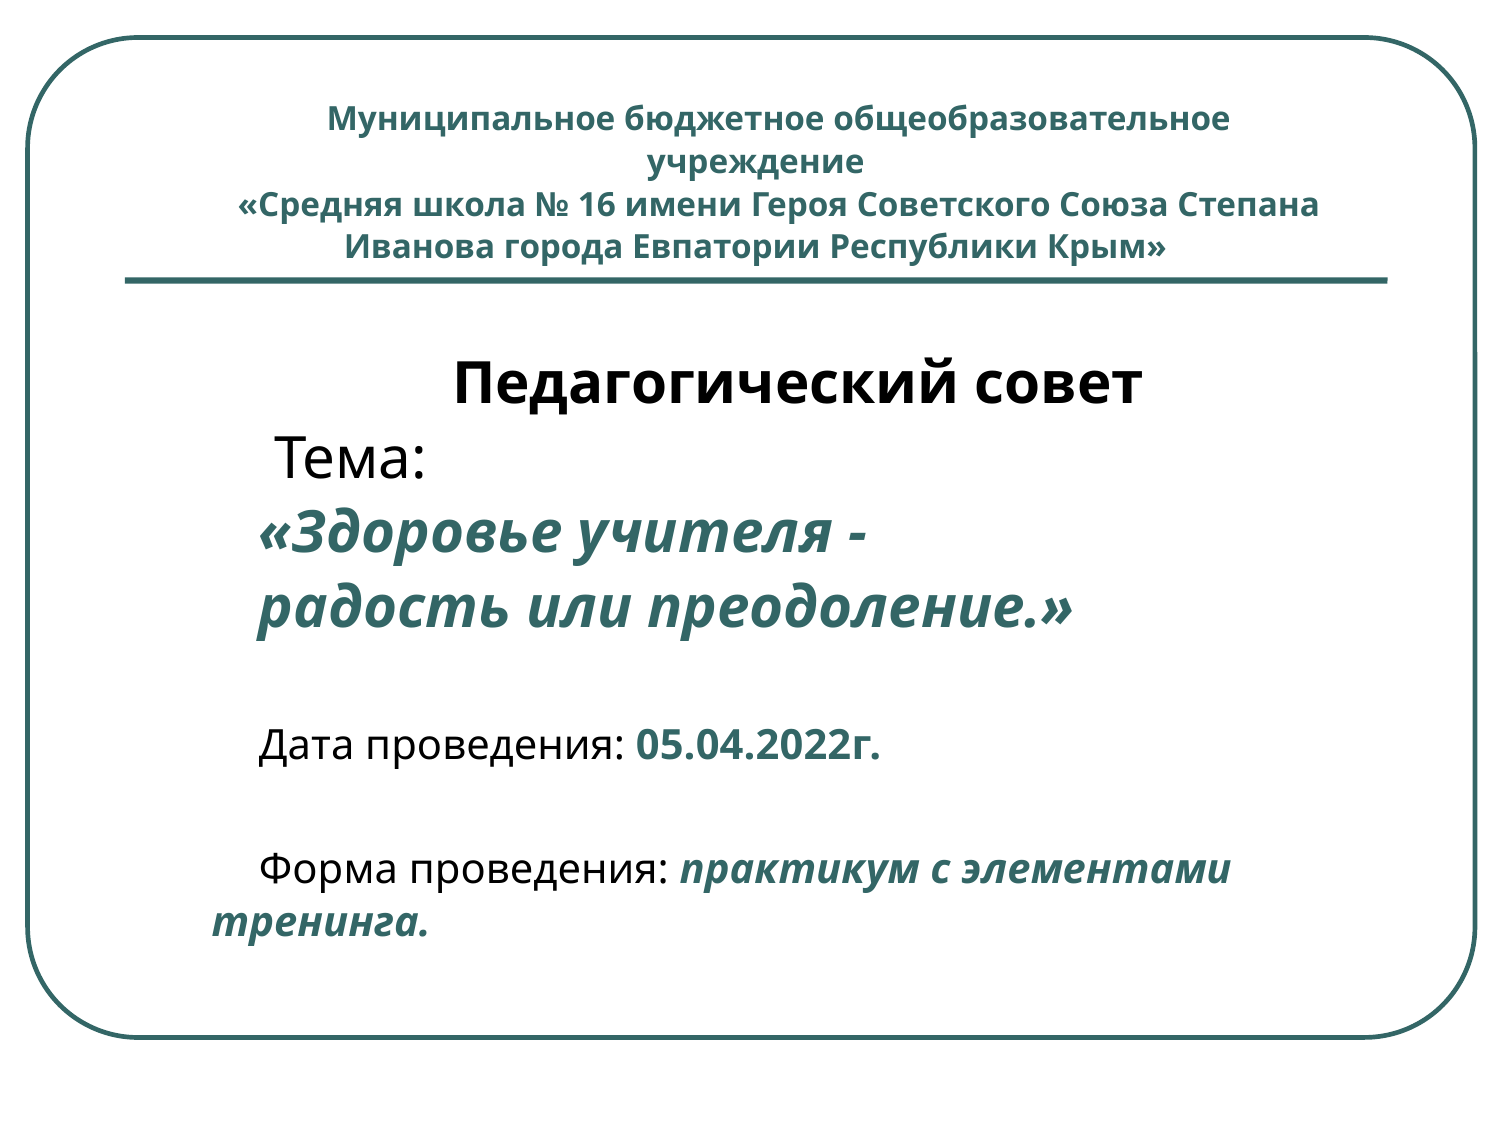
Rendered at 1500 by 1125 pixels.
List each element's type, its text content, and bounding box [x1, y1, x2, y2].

text_box Муниципальное бюджетное общеобразовательное учреждение «Средняя школа № 16 имени Героя Советского Союза Степана Иванова города Евпатории Республики Крым» Педагогический совет Тема: «Здоровье учителя - радость или преодоление.» Дата проведения: 05.04.2022г. Форма проведения: практикум с элементами тренинга. [159, 87, 1353, 953]
